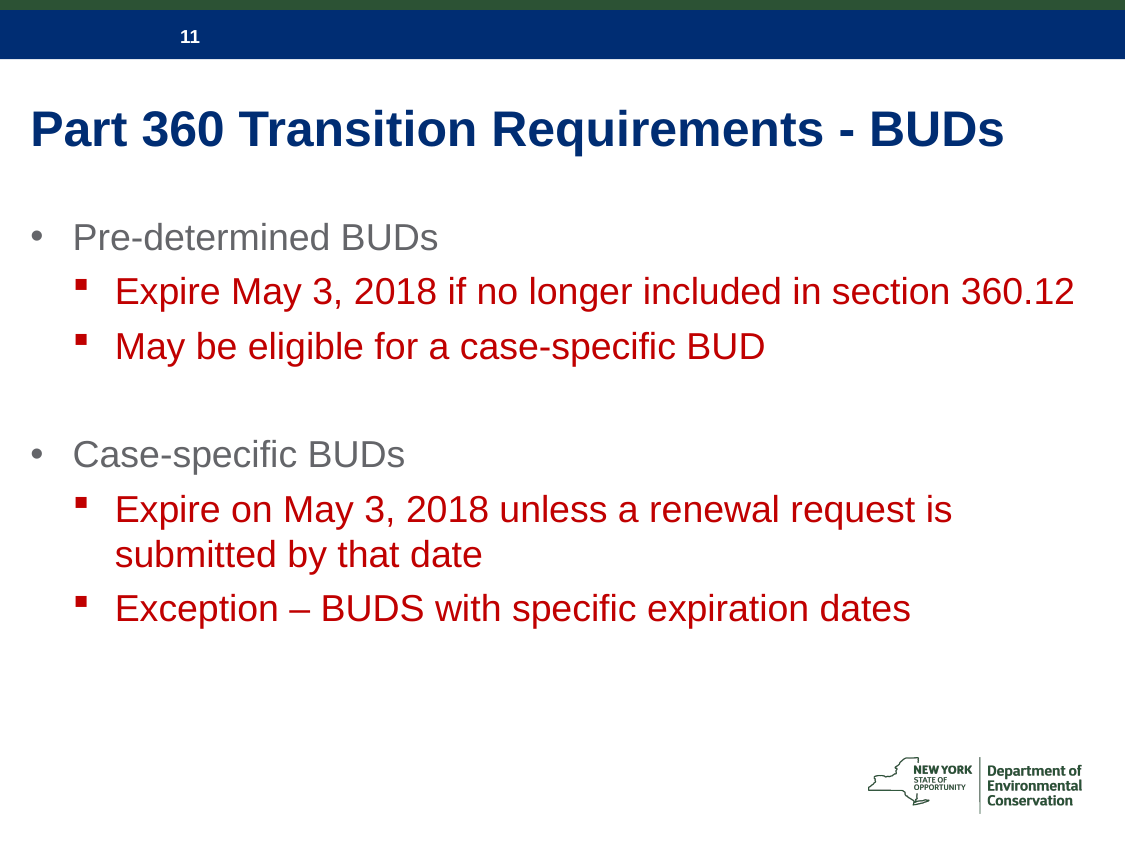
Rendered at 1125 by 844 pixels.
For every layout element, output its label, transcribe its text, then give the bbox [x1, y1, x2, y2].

list Pre-determined BUDs Expire May 3, 2018 if no longer included in section 360.12 May be eligible for a case-specific BUD Case-specific BUDs Expire on May 3, 2018 unless a renewal request is submitted by that date Exception – BUDS with specific expiration dates [30, 212, 1090, 813]
title Part 360 Transition Requirements - BUDs [30, 83, 1090, 179]
